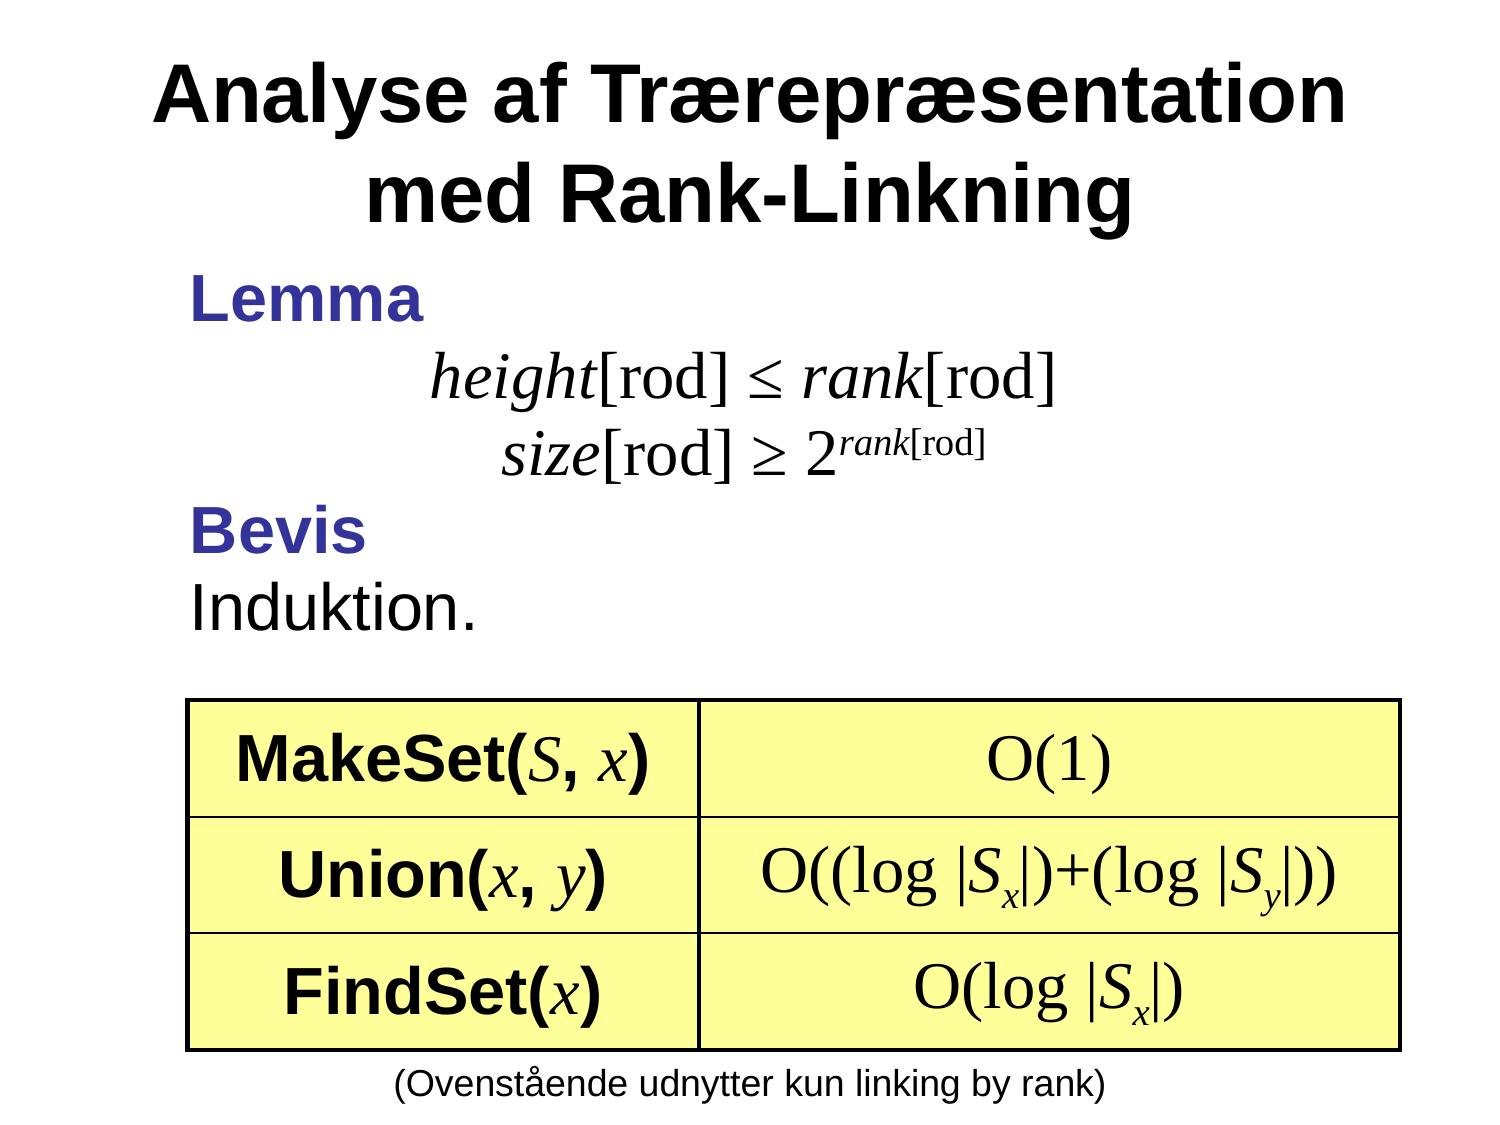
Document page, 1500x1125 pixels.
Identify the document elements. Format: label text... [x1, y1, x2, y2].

table_cell O((log |Sx|)+(log |Sy|)) [701, 818, 1398, 932]
table_header O(1) [701, 702, 1398, 816]
list Lemma height[rod] ≤ rank[rod] size[rod] ≥ 2rank[rod] Bevis Induktion. [174, 262, 1313, 663]
text_box (Ovenstående udnytter kun linking by rank) [275, 1051, 1225, 1112]
title Analyse af Trærepræsentation med Rank-Linkning [75, 45, 1425, 233]
table_cell FindSet(x) [190, 934, 697, 1048]
table_header MakeSet(S, x) [190, 702, 697, 816]
table_cell O(log |Sx|) [701, 934, 1398, 1048]
table_cell Union(x, y) [190, 818, 697, 932]
